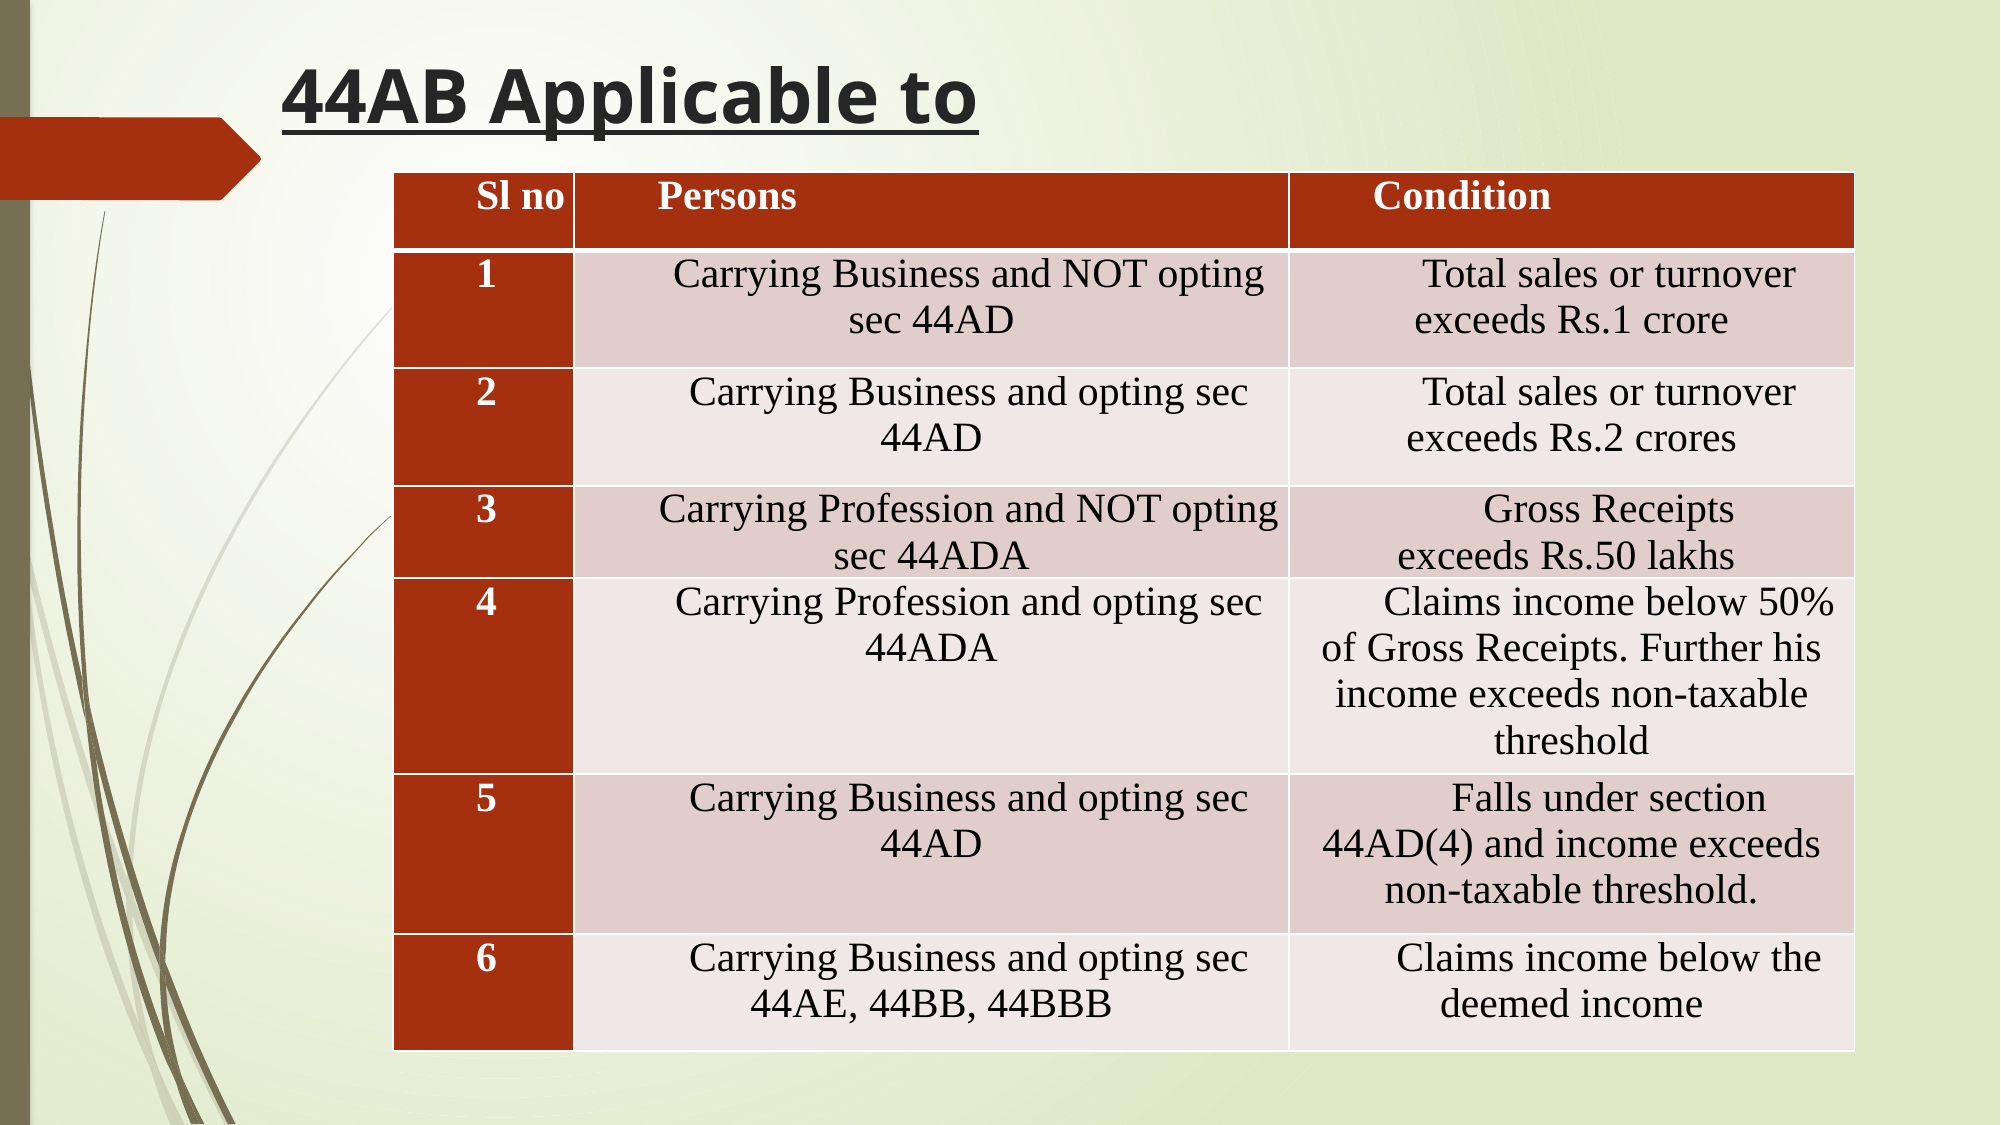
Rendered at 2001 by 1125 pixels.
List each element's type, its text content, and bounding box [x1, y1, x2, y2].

table_cell 5 [394, 775, 573, 933]
table_header Condition [1290, 173, 1854, 248]
table_cell 6 [394, 935, 573, 1050]
table_cell Claims income below the deemed income [1290, 935, 1854, 1050]
table_cell 2 [394, 369, 573, 485]
table_cell Carrying Business and opting sec 44AD [575, 369, 1288, 485]
table_cell Gross Receipts exceeds Rs.50 lakhs [1290, 487, 1854, 577]
table_cell Carrying Profession and opting sec 44ADA [575, 579, 1288, 773]
table_cell Total sales or turnover exceeds Rs.2 crores [1290, 369, 1854, 485]
table_cell Claims income below 50% of Gross Receipts. Further his income exceeds non-taxable threshold [1290, 579, 1854, 773]
table_cell Total sales or turnover exceeds Rs.1 crore [1290, 253, 1854, 367]
table_header Persons [575, 173, 1288, 248]
table_cell 4 [394, 579, 573, 773]
table_cell 1 [394, 253, 573, 367]
table_cell 3 [394, 487, 573, 577]
table_cell Carrying Profession and NOT opting sec 44ADA [575, 487, 1288, 577]
table_cell Carrying Business and opting sec 44AE, 44BB, 44BBB [575, 935, 1288, 1050]
title 44AB Applicable to [266, 41, 1729, 252]
table_cell Carrying Business and NOT opting sec 44AD [575, 253, 1288, 367]
table_header Sl no [394, 173, 573, 248]
table_cell Falls under section 44AD(4) and income exceeds non-taxable threshold. [1290, 775, 1854, 933]
table_cell Carrying Business and opting sec 44AD [575, 775, 1288, 933]
